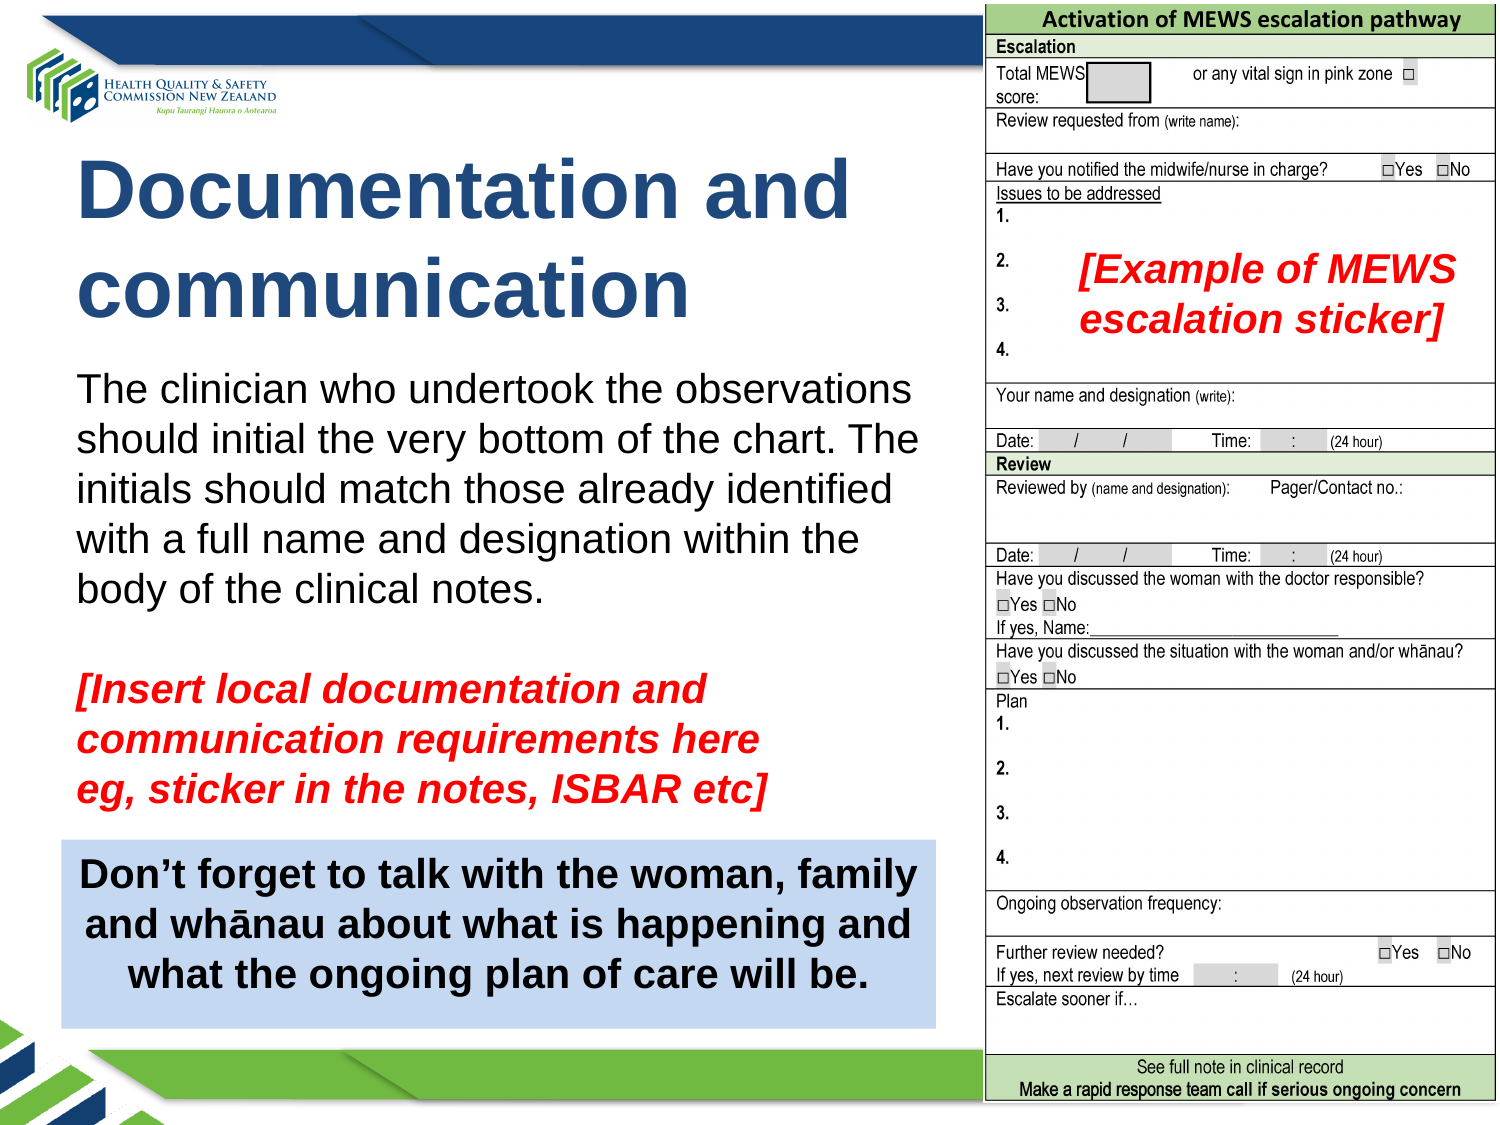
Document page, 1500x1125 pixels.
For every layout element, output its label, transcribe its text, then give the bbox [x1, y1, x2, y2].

picture [27, 48, 276, 123]
text_box Don’t forget to talk with the woman, family and whānau about what is happening and what the ongoing plan of care will be. [61, 839, 936, 1029]
text_box The clinician who undertook the observations should initial the very bottom of the chart. The initials should match those already identified with a full name and designation within the body of the clinical notes. [Insert local documentation and communication requirements here eg, sticker in the notes, ISBAR etc] [61, 354, 936, 818]
picture [0, 1019, 171, 1125]
picture [982, 4, 1500, 1103]
title Documentation and communication [61, 162, 880, 307]
